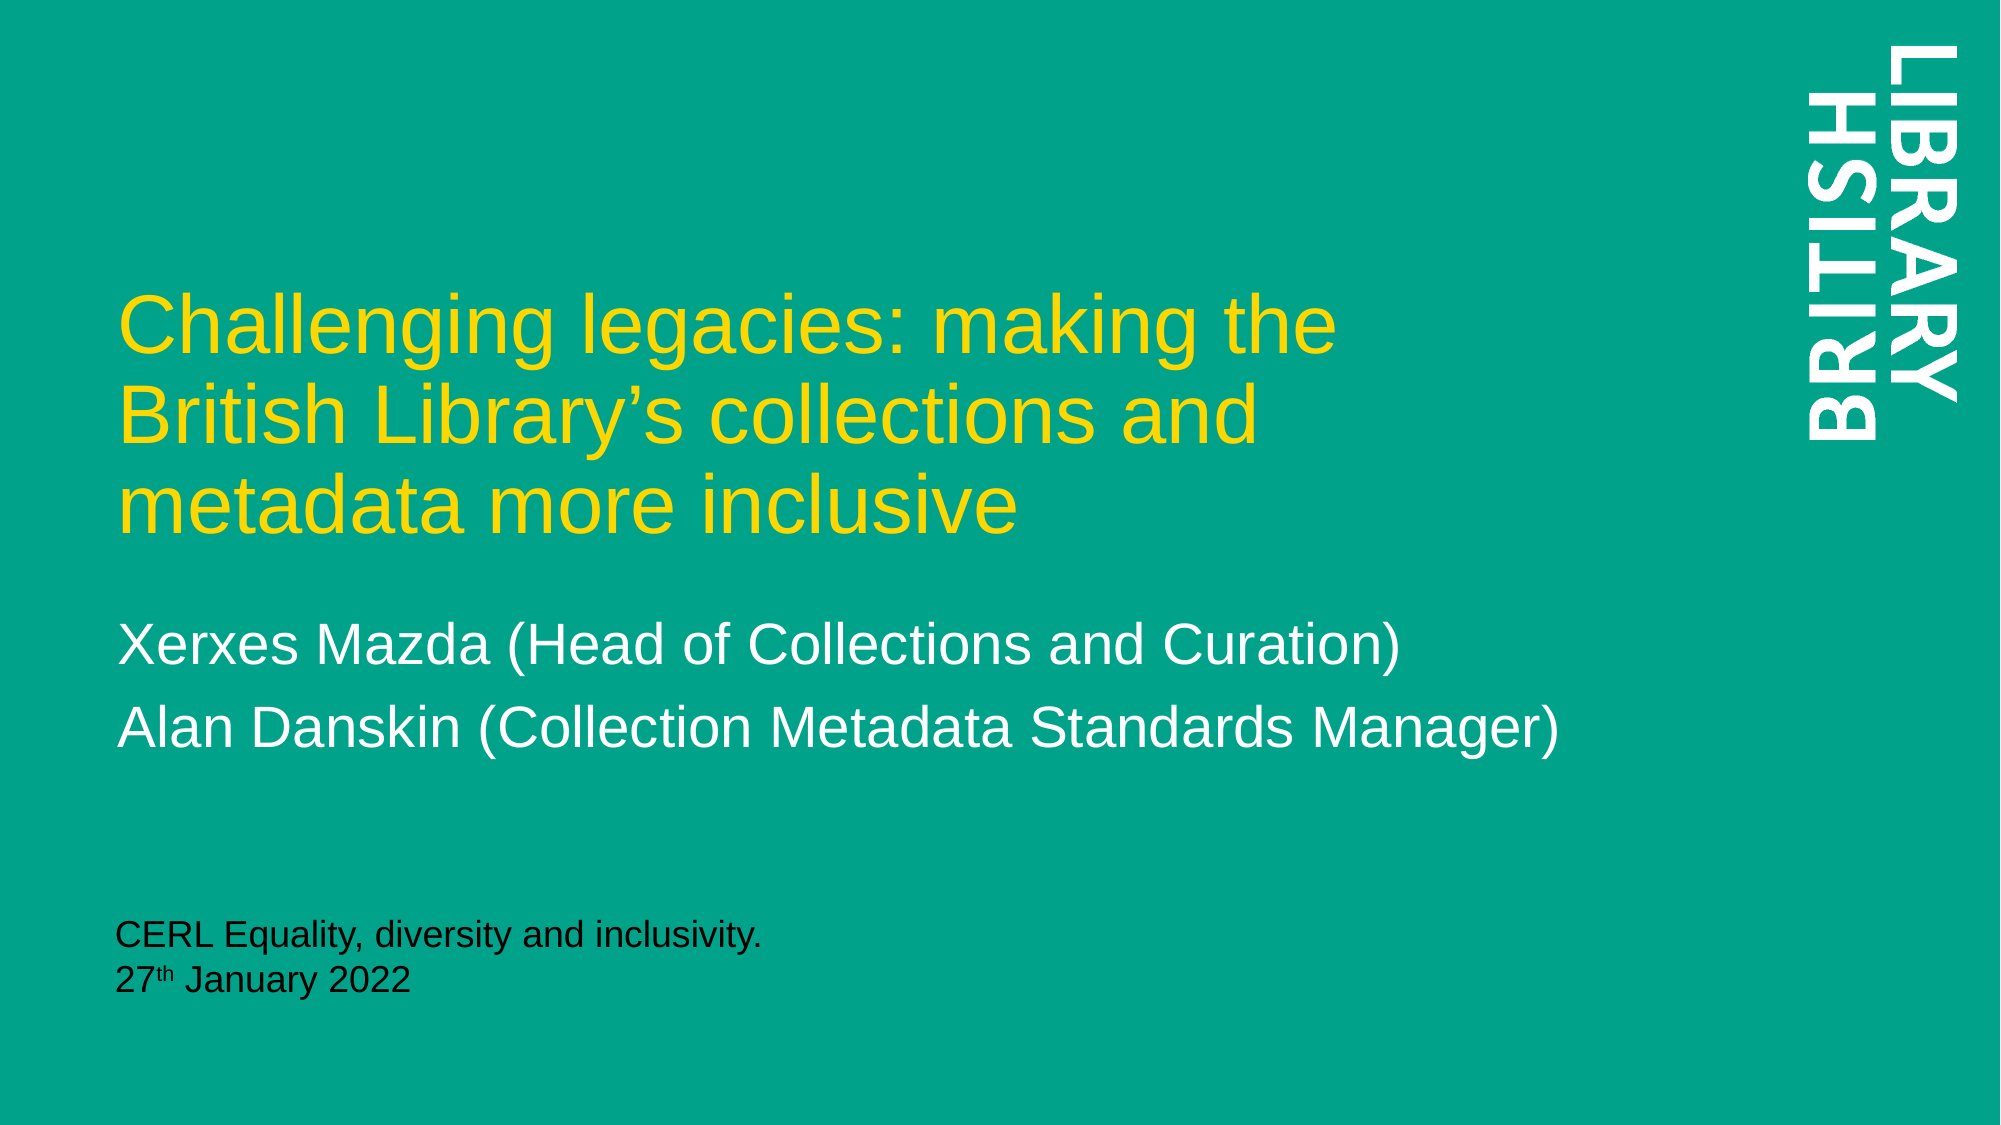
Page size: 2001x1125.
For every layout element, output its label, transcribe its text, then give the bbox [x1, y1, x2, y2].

picture [1808, 44, 1957, 440]
title Challenging legacies: making the British Library’s collections and metadata more inclusive [99, 273, 1375, 575]
text_box CERL Equality, diversity and inclusivity. 27th January 2022 [99, 902, 1053, 1008]
subtitle Xerxes Mazda (Head of Collections and Curation) Alan Danskin (Collection Metadata Standards Manager) [99, 604, 1812, 787]
